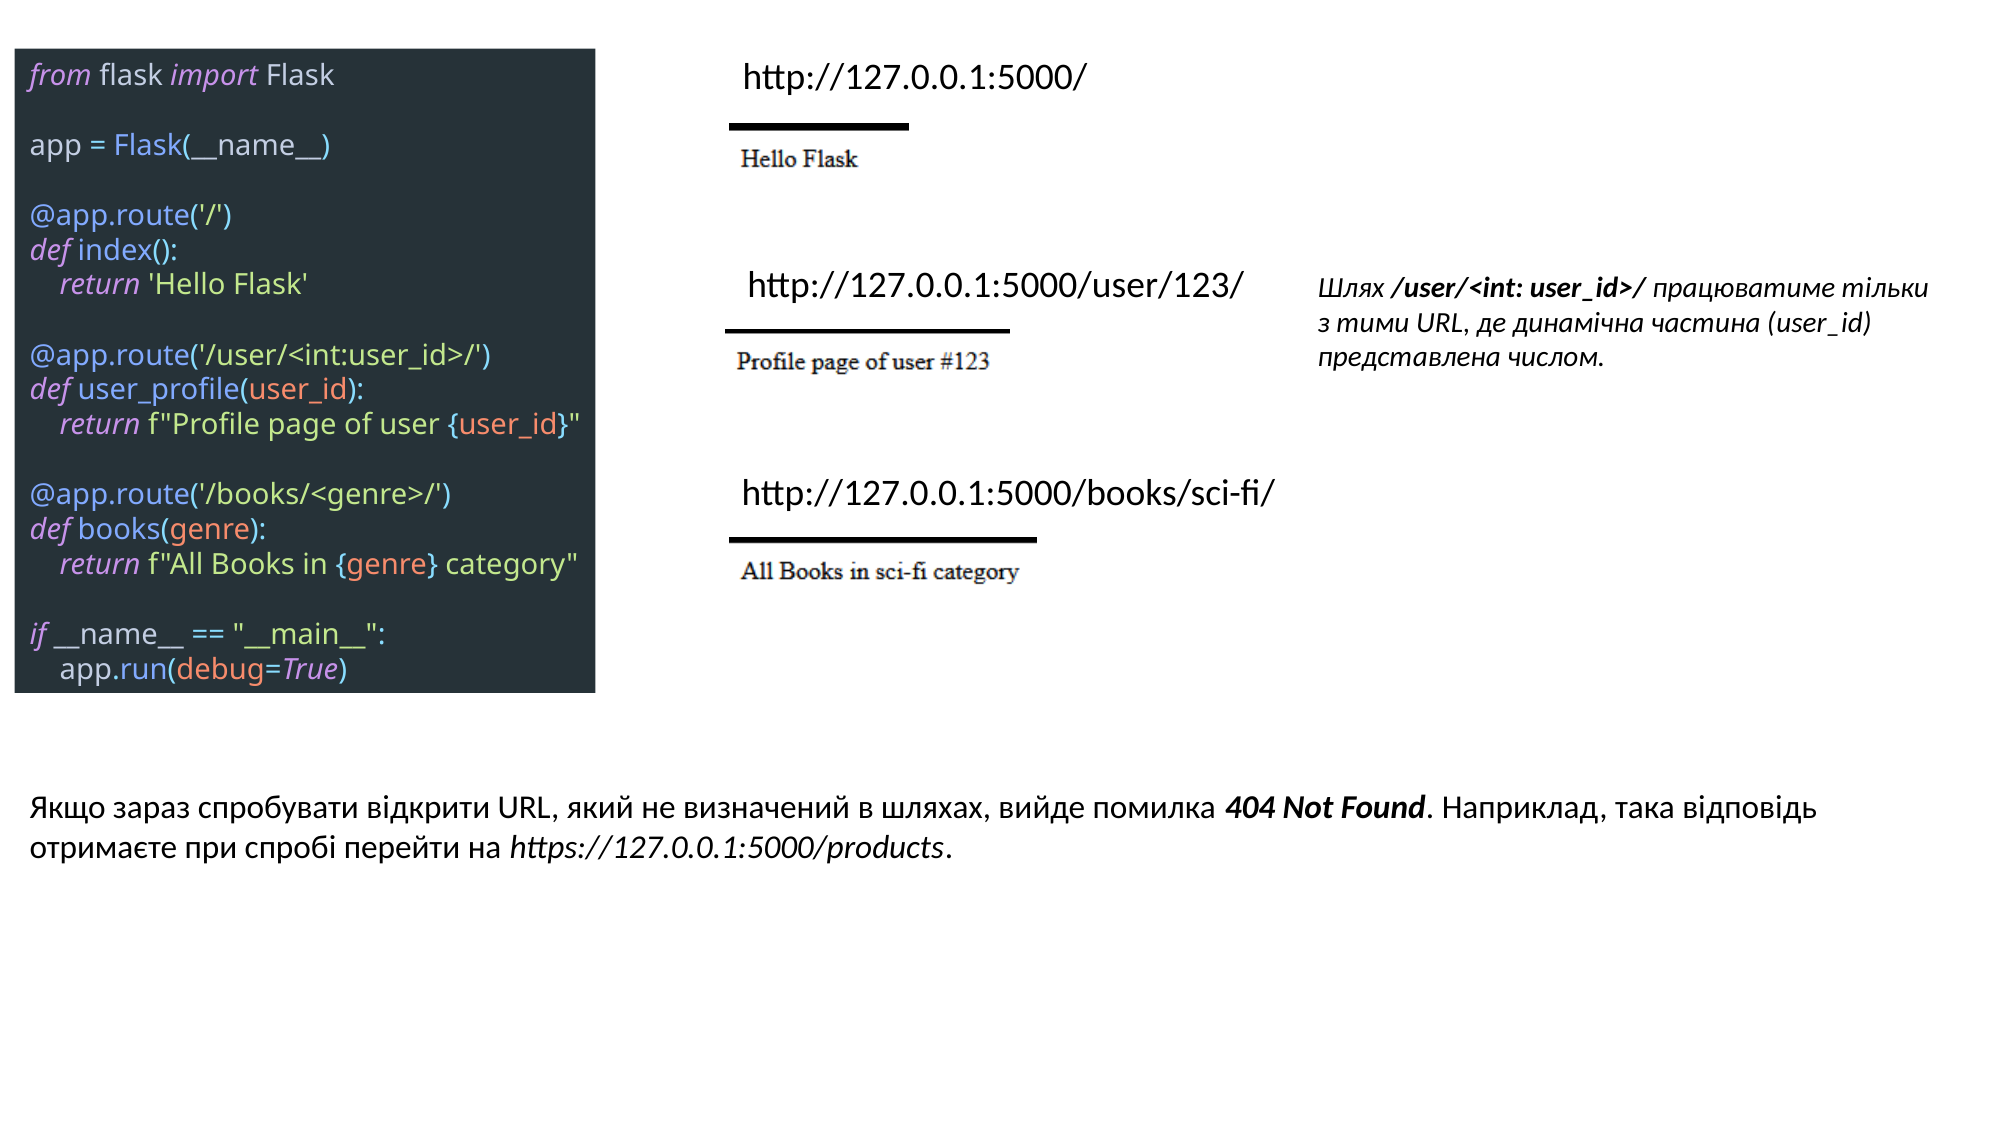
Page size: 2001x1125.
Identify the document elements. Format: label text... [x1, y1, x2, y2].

text_box http://127.0.0.1:5000/books/sci-fi/ [726, 460, 1291, 521]
text_box http://127.0.0.1:5000/ [727, 45, 1103, 105]
text_box Шлях /user/<int: user_id>/ працюватиме тільки з тими URL, де динамічна частина (user_id) представлена числом. [1302, 260, 1950, 381]
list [729, 123, 909, 202]
picture [725, 329, 1010, 402]
text_box Якщо зараз спробувати відкрити URL, який не визначений в шляхах, вийде помилка 404 Not Found. Наприклад, така відповідь отримаєте при спробі перейти на https://127.0.0.1:5000/products. [14, 778, 1940, 873]
text_box http://127.0.0.1:5000/user/123/ [732, 252, 1260, 313]
picture [729, 537, 1037, 614]
text_box from flask import Flask app = Flask(__name__) @app.route('/') def index(): return 'Hello Flask' @app.route('/user/<int:user_id>/') def user_profile(user_id): return f"Profile page of user {user_id}" @app.route('/books/<genre>/') def books(genre): return f"All Books in {genre} category" if __name__ == "__main__": app.run(debug=True) [14, 48, 596, 693]
